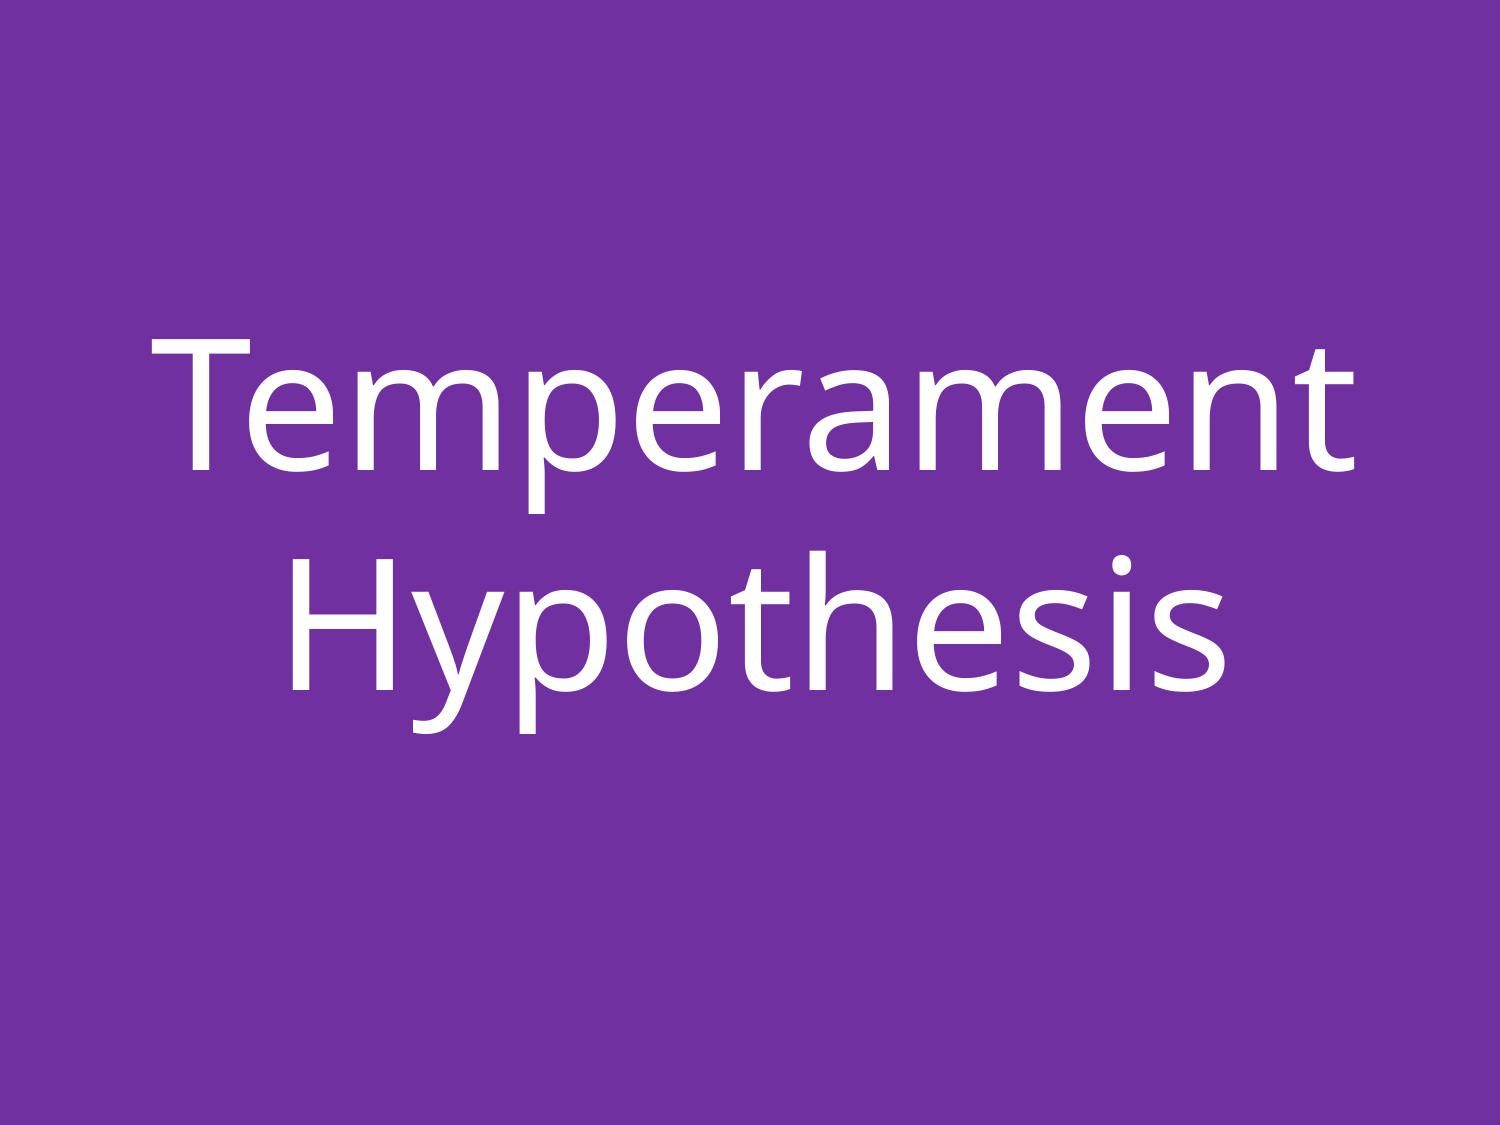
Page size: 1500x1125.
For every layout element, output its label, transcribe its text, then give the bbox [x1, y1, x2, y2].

title Temperament Hypothesis [117, 386, 1393, 628]
